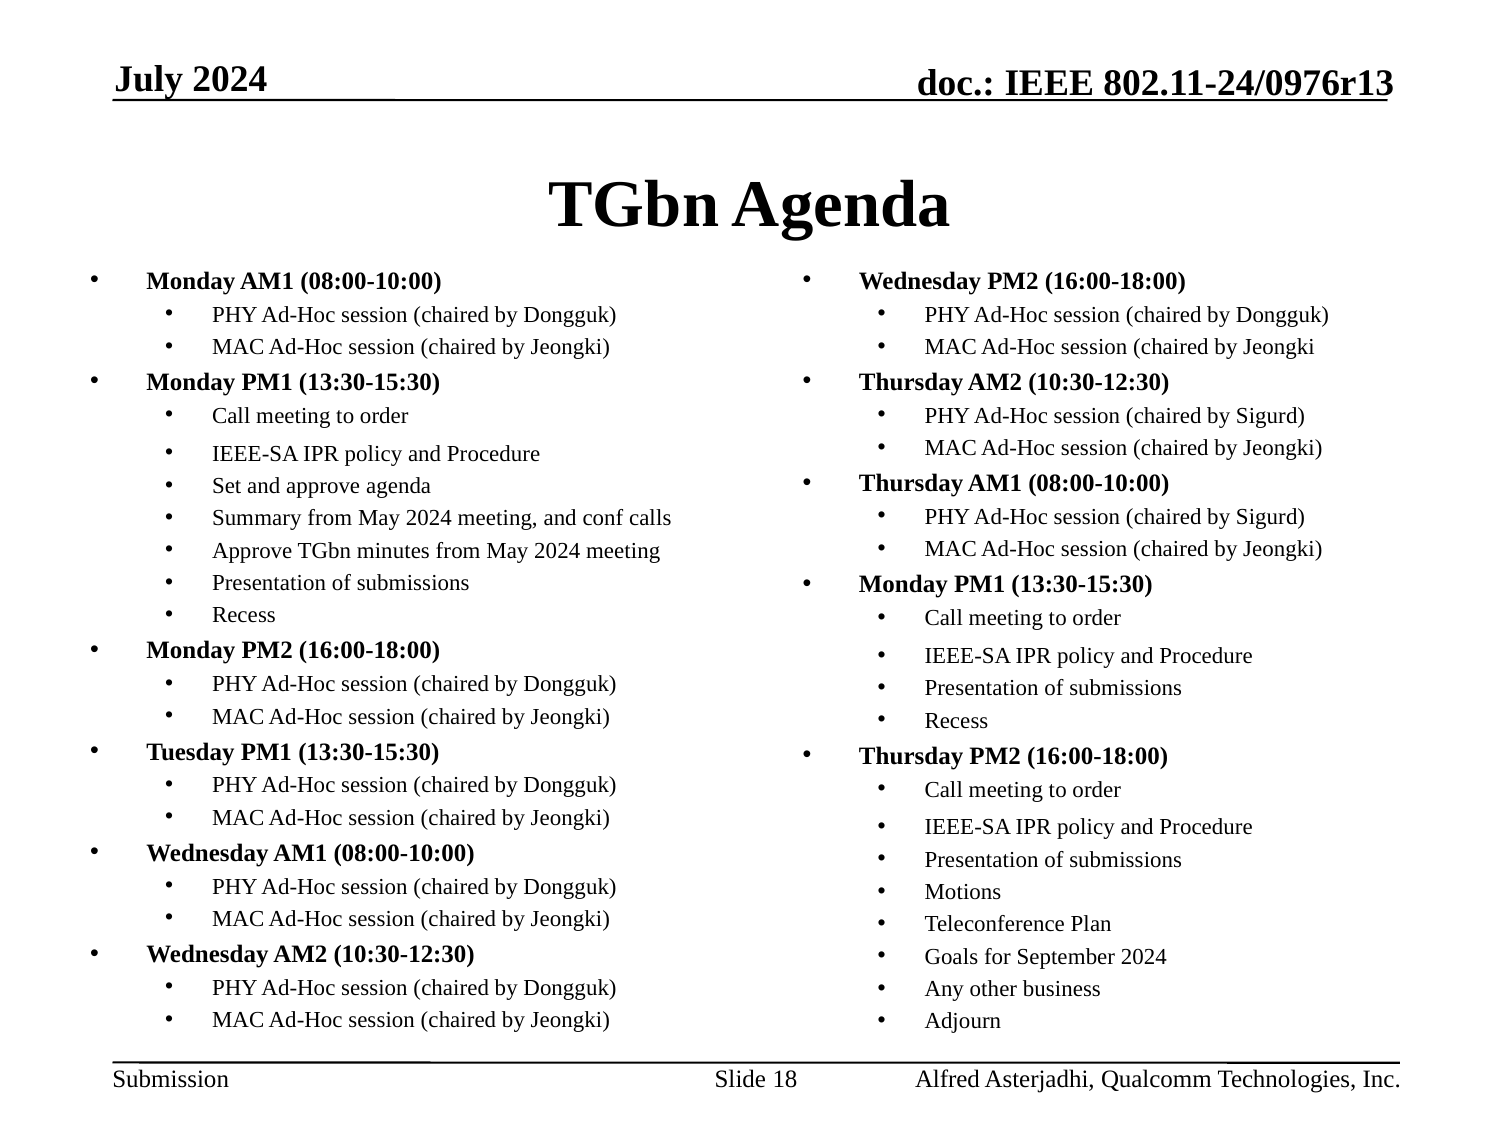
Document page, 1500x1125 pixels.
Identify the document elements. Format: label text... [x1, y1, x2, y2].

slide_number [114, 54, 423, 100]
slide_number Slide 18 [712, 1061, 800, 1123]
text_box Wednesday PM2 (16:00-18:00) PHY Ad-Hoc session (chaired by Dongguk) MAC Ad-Hoc session (chaired by Jeongki Thursday AM2 (10:30-12:30) PHY Ad-Hoc session (chaired by Sigurd) MAC Ad-Hoc session (chaired by Jeongki) Thursday AM1 (08:00-10:00) PHY Ad-Hoc session (chaired by Sigurd) MAC Ad-Hoc session (chaired by Jeongki) Monday PM1 (13:30-15:30) Call meeting to order IEEE-SA IPR policy and Procedure Presentation of submissions Recess Thursday PM2 (16:00-18:00) Call meeting to order IEEE-SA IPR policy and Procedure Presentation of submissions Motions Teleconference Plan Goals for September 2024 Any other business Adjourn [787, 262, 1500, 1050]
list Monday AM1 (08:00-10:00) PHY Ad-Hoc session (chaired by Dongguk) MAC Ad-Hoc session (chaired by Jeongki) Monday PM1 (13:30-15:30) Call meeting to order IEEE-SA IPR policy and Procedure Set and approve agenda Summary from May 2024 meeting, and conf calls Approve TGbn minutes from May 2024 meeting Presentation of submissions Recess Monday PM2 (16:00-18:00) PHY Ad-Hoc session (chaired by Dongguk) MAC Ad-Hoc session (chaired by Jeongki) Tuesday PM1 (13:30-15:30) PHY Ad-Hoc session (chaired by Dongguk) MAC Ad-Hoc session (chaired by Jeongki) Wednesday AM1 (08:00-10:00) PHY Ad-Hoc session (chaired by Dongguk) MAC Ad-Hoc session (chaired by Jeongki) Wednesday AM2 (10:30-12:30) PHY Ad-Hoc session (chaired by Dongguk) MAC Ad-Hoc session (chaired by Jeongki) [74, 262, 826, 1063]
footer Alfred Asterjadhi, Qualcomm Technologies, Inc. [878, 1061, 1402, 1093]
title TGbn Agenda [112, 112, 1388, 262]
